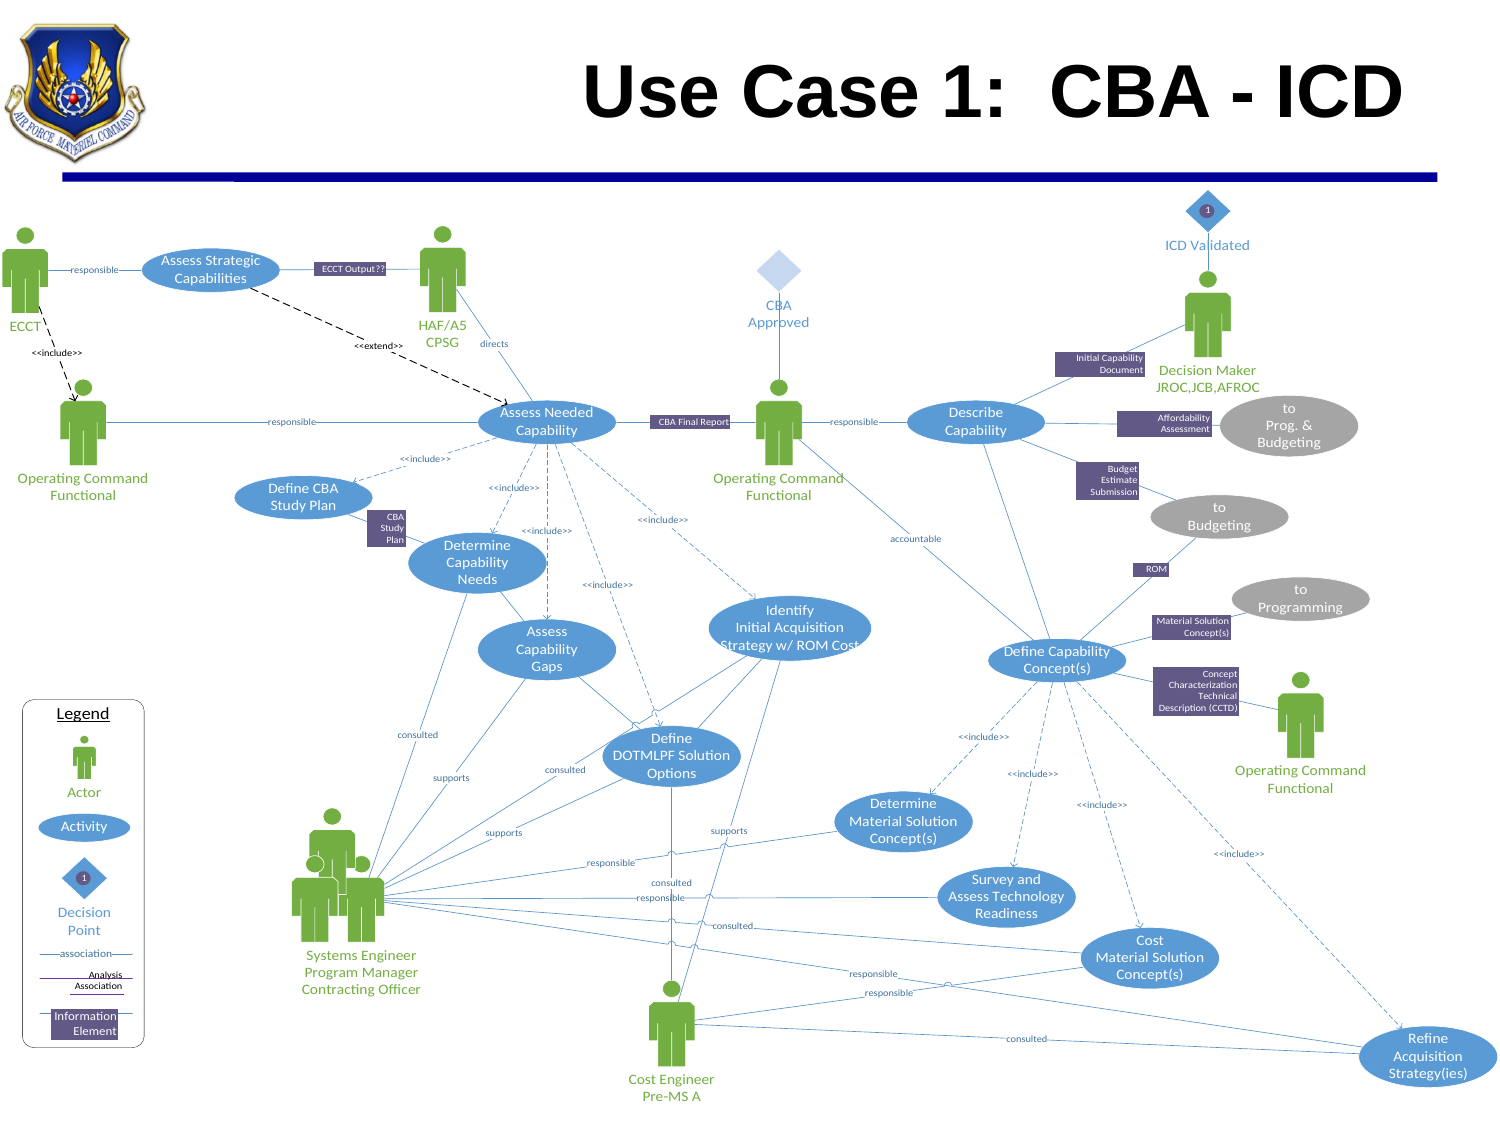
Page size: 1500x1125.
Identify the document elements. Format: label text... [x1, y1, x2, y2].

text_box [0, 187, 1500, 1113]
picture [0, 18, 149, 168]
title Use Case 1: CBA - ICD [489, 12, 1421, 163]
